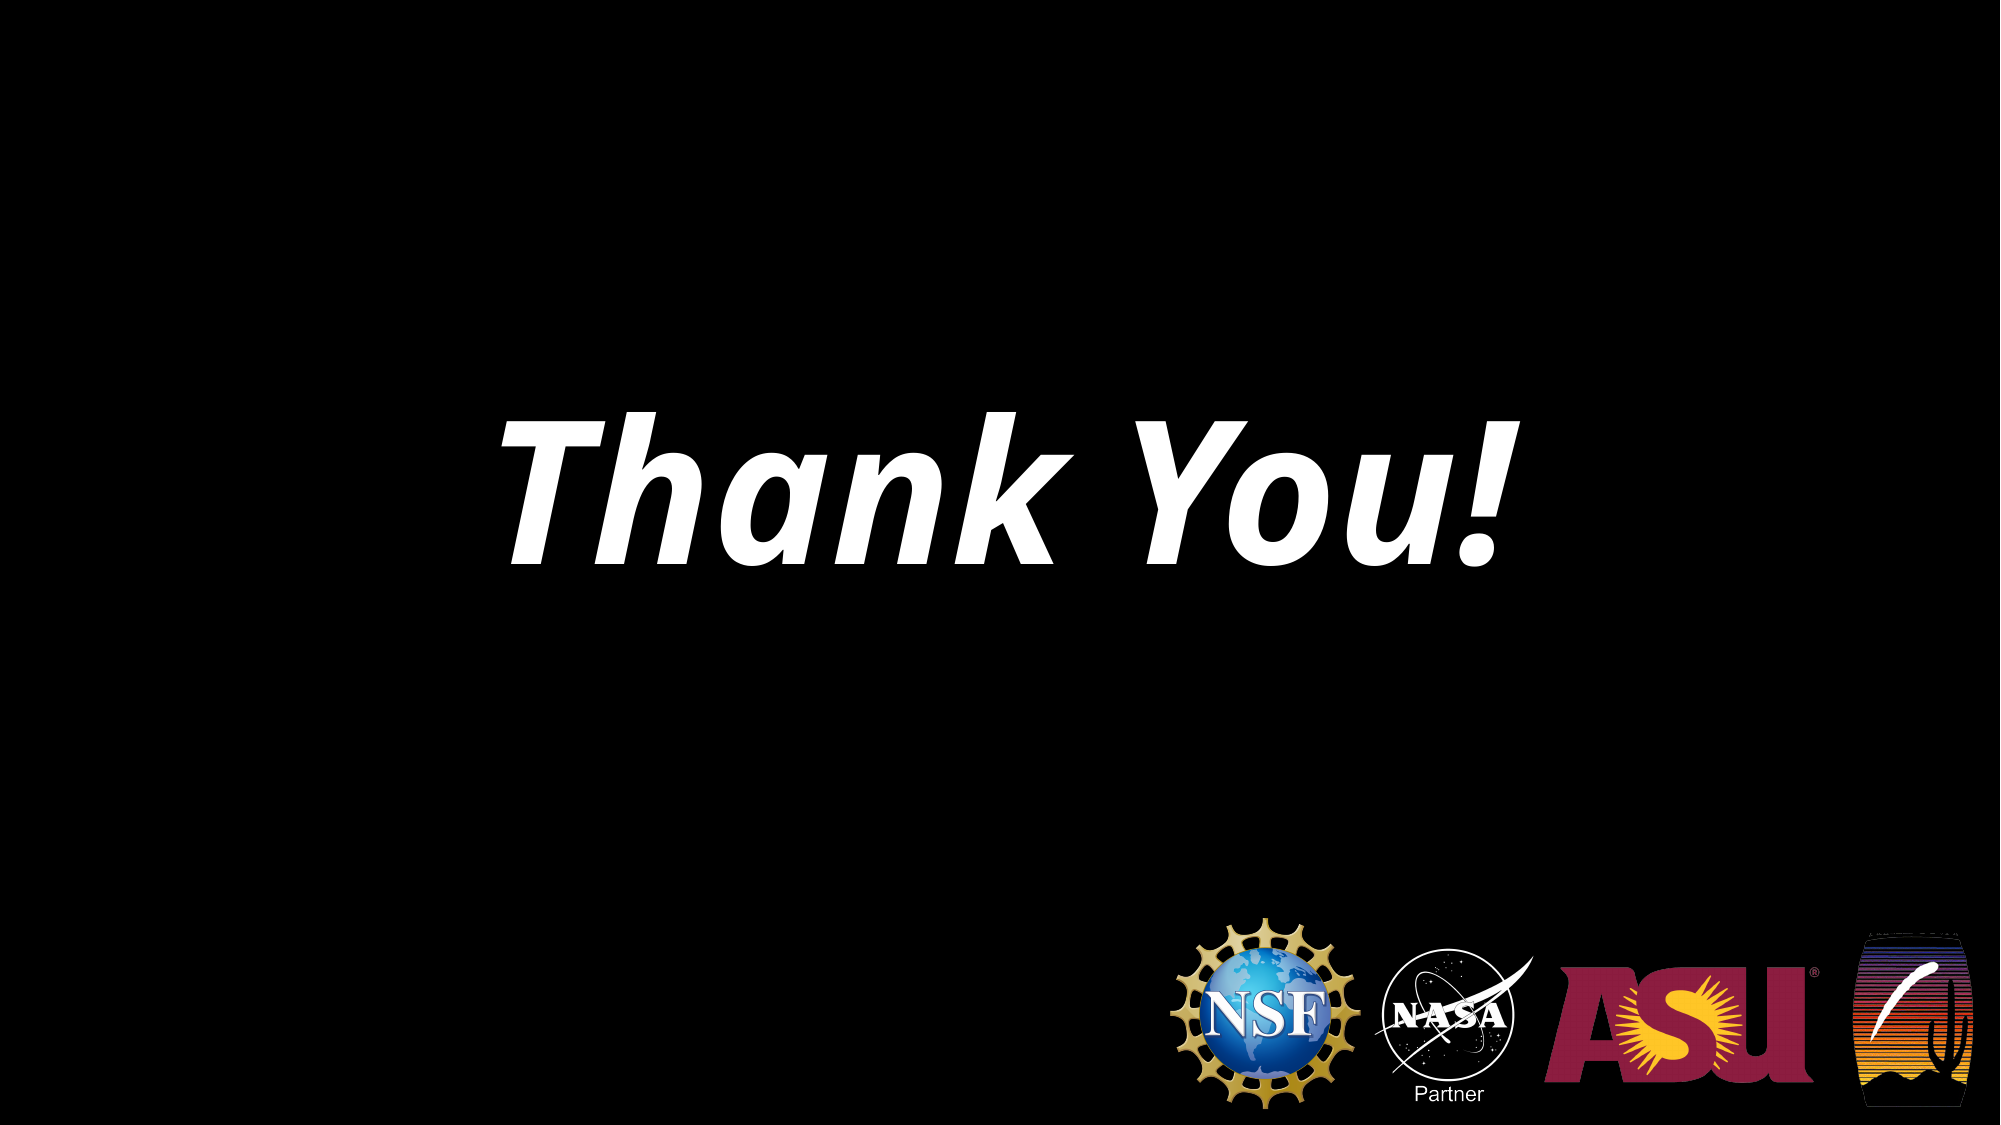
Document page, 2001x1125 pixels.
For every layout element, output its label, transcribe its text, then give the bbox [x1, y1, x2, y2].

text_box Thank You! [418, 437, 1582, 563]
picture [1154, 902, 1999, 1125]
